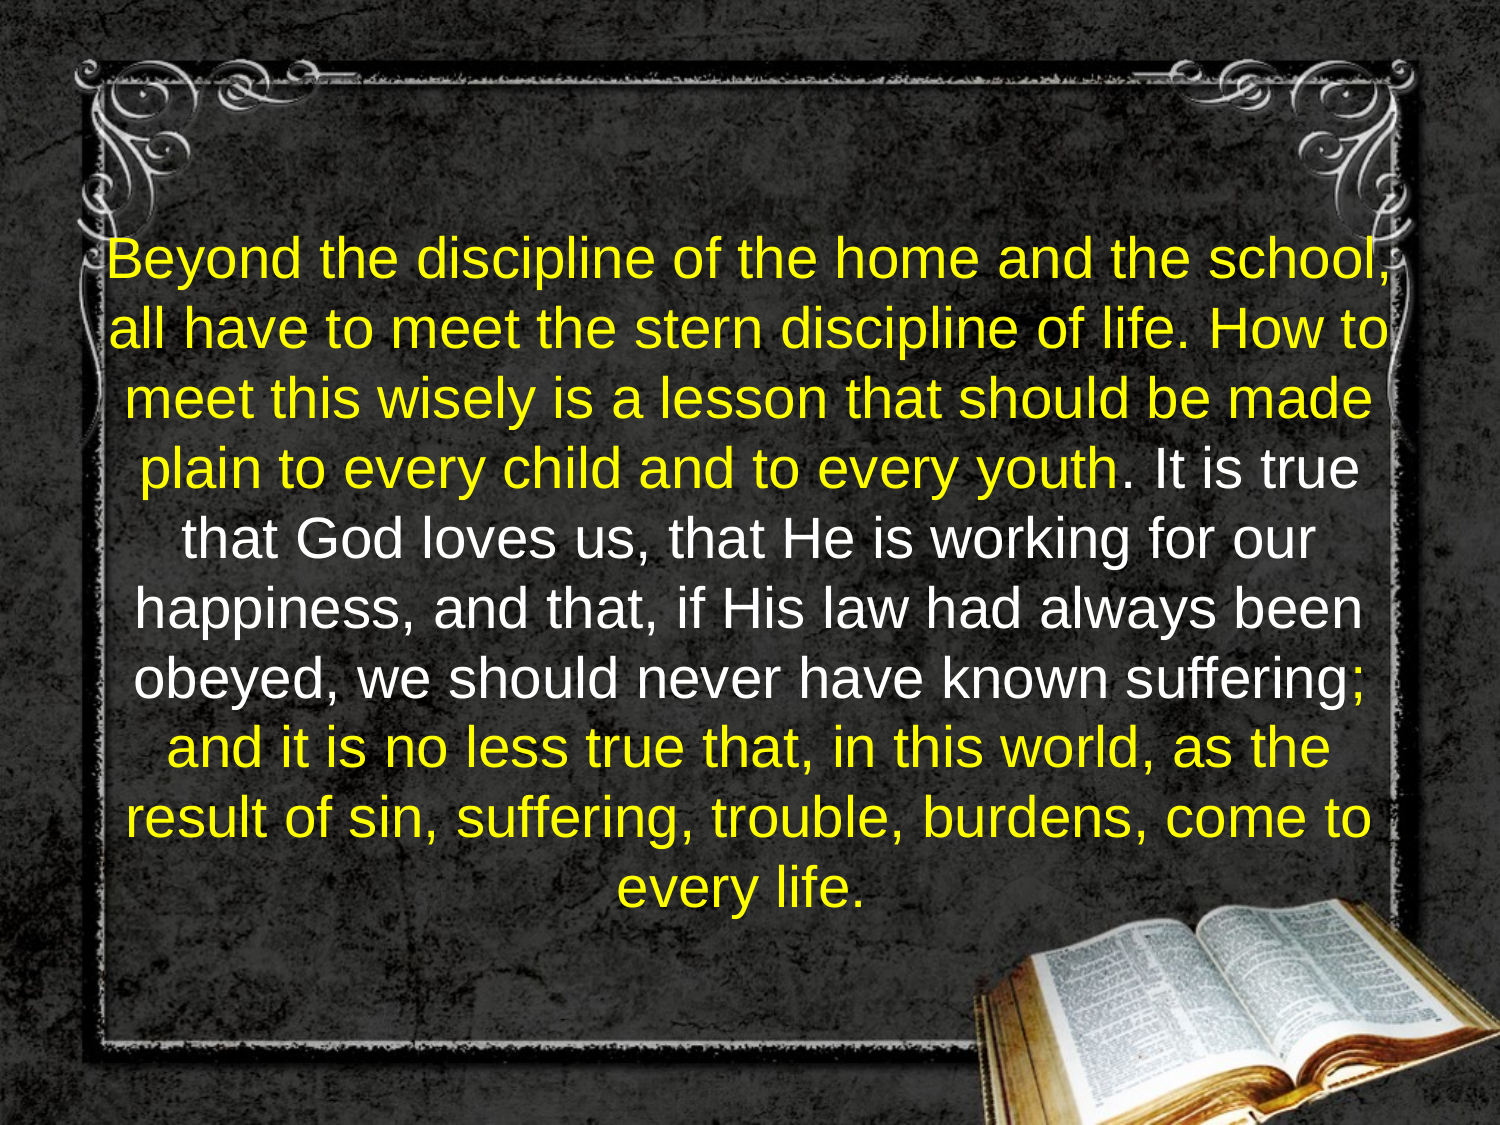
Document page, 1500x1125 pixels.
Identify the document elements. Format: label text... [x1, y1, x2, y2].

picture [0, 0, 1500, 1125]
text_box Beyond the discipline of the home and the school, all have to meet the stern discipline of life. How to meet this wisely is a lesson that should be made plain to every child and to every youth. It is true that God loves us, that He is working for our happiness, and that, if His law had always been obeyed, we should never have known suffering; and it is no less true that, in this world, as the result of sin, suffering, trouble, burdens, come to every life. [87, 212, 1413, 927]
